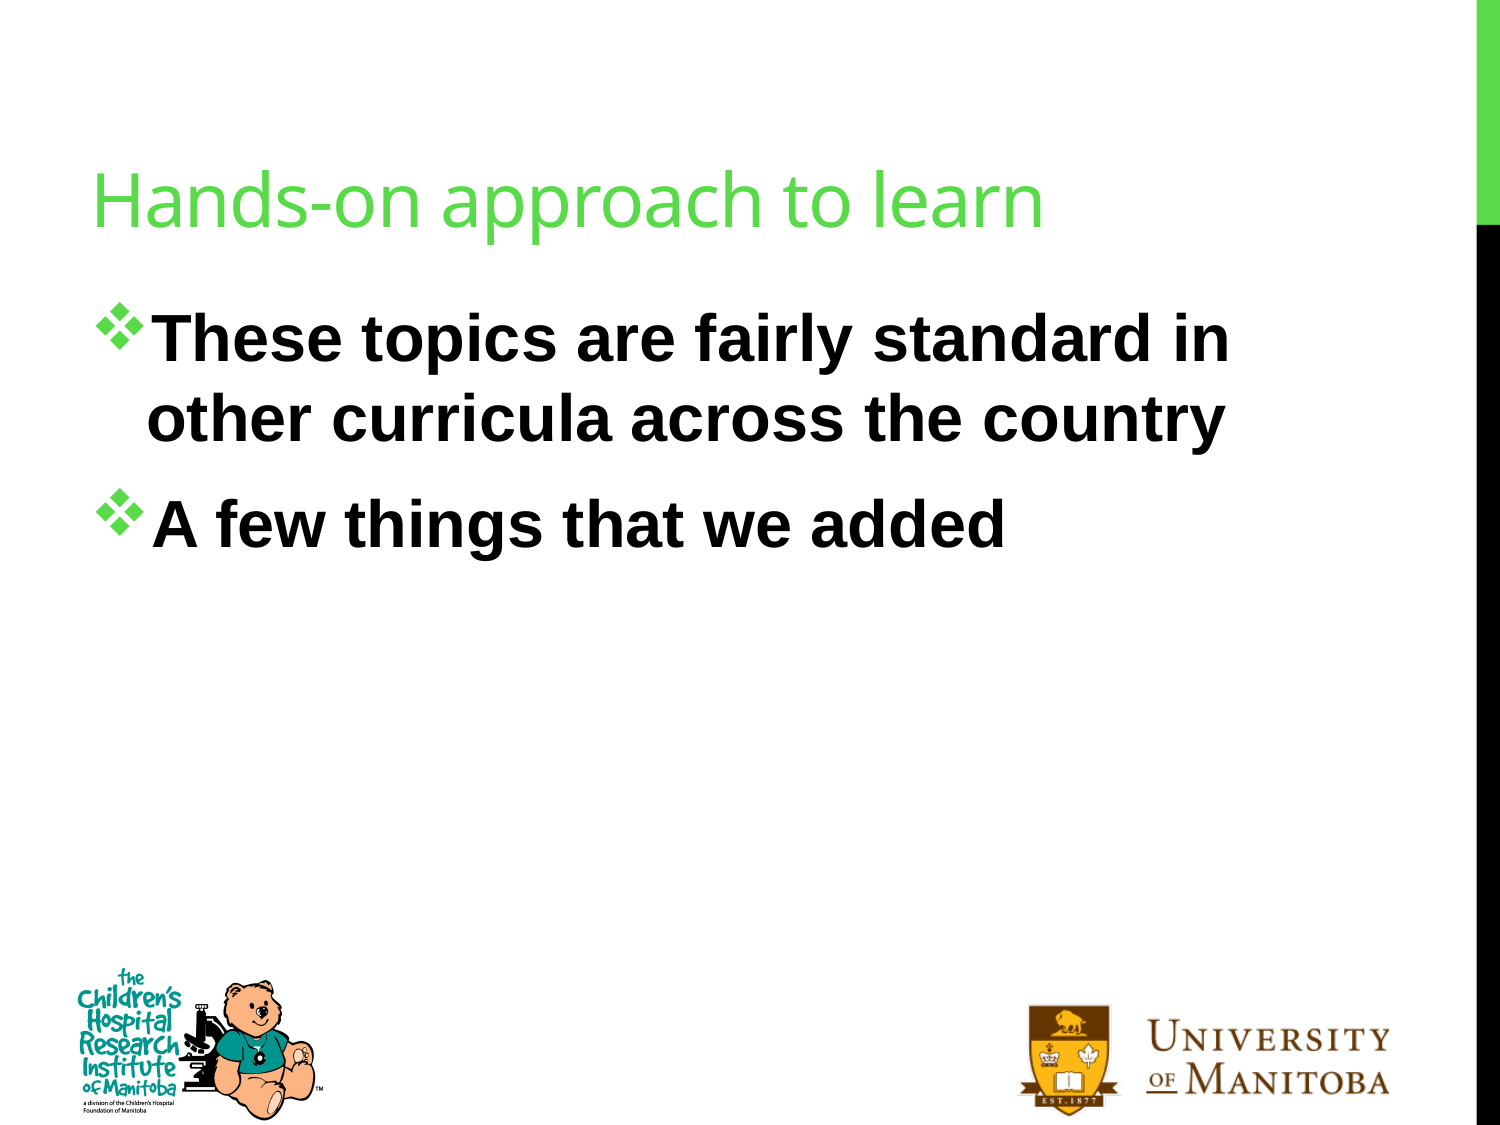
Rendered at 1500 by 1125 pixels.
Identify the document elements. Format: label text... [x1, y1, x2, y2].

list These topics are fairly standard in other curricula across the country A few things that we added [75, 287, 1325, 1005]
title Hands-on approach to learn [75, 25, 1325, 250]
picture [75, 1005, 323, 1122]
